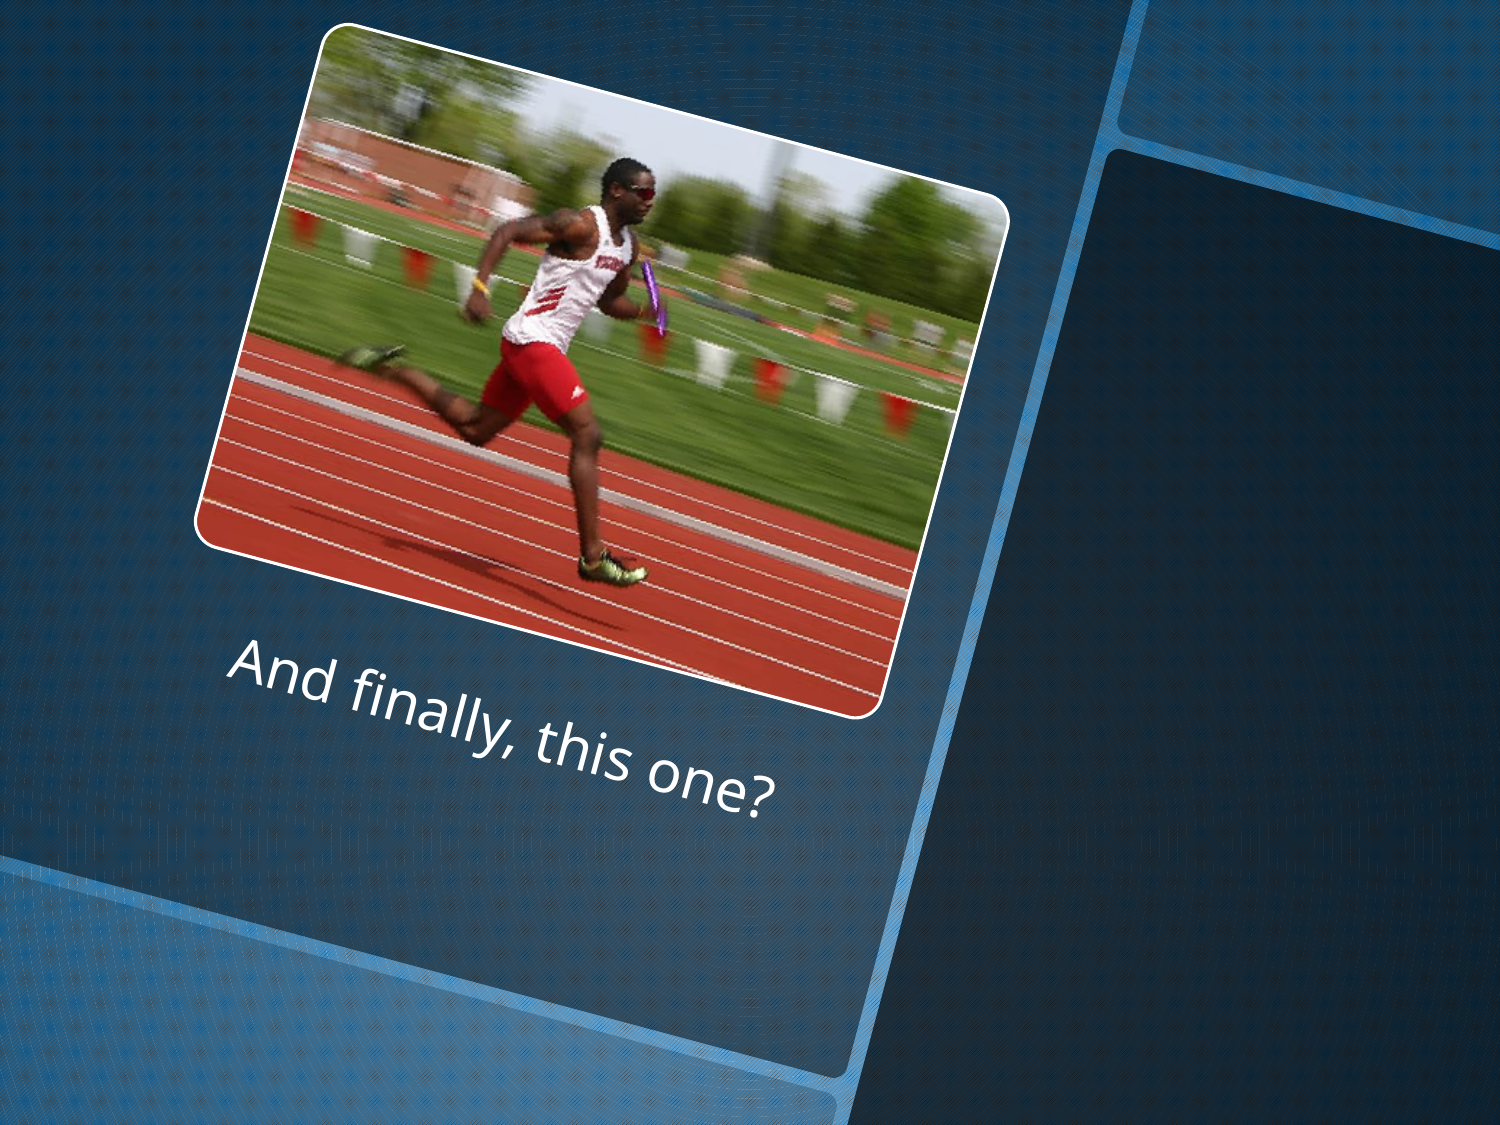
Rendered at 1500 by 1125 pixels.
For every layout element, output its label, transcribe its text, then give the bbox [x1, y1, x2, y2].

list And finally, this one? [121, 594, 856, 969]
picture [198, 27, 1006, 716]
